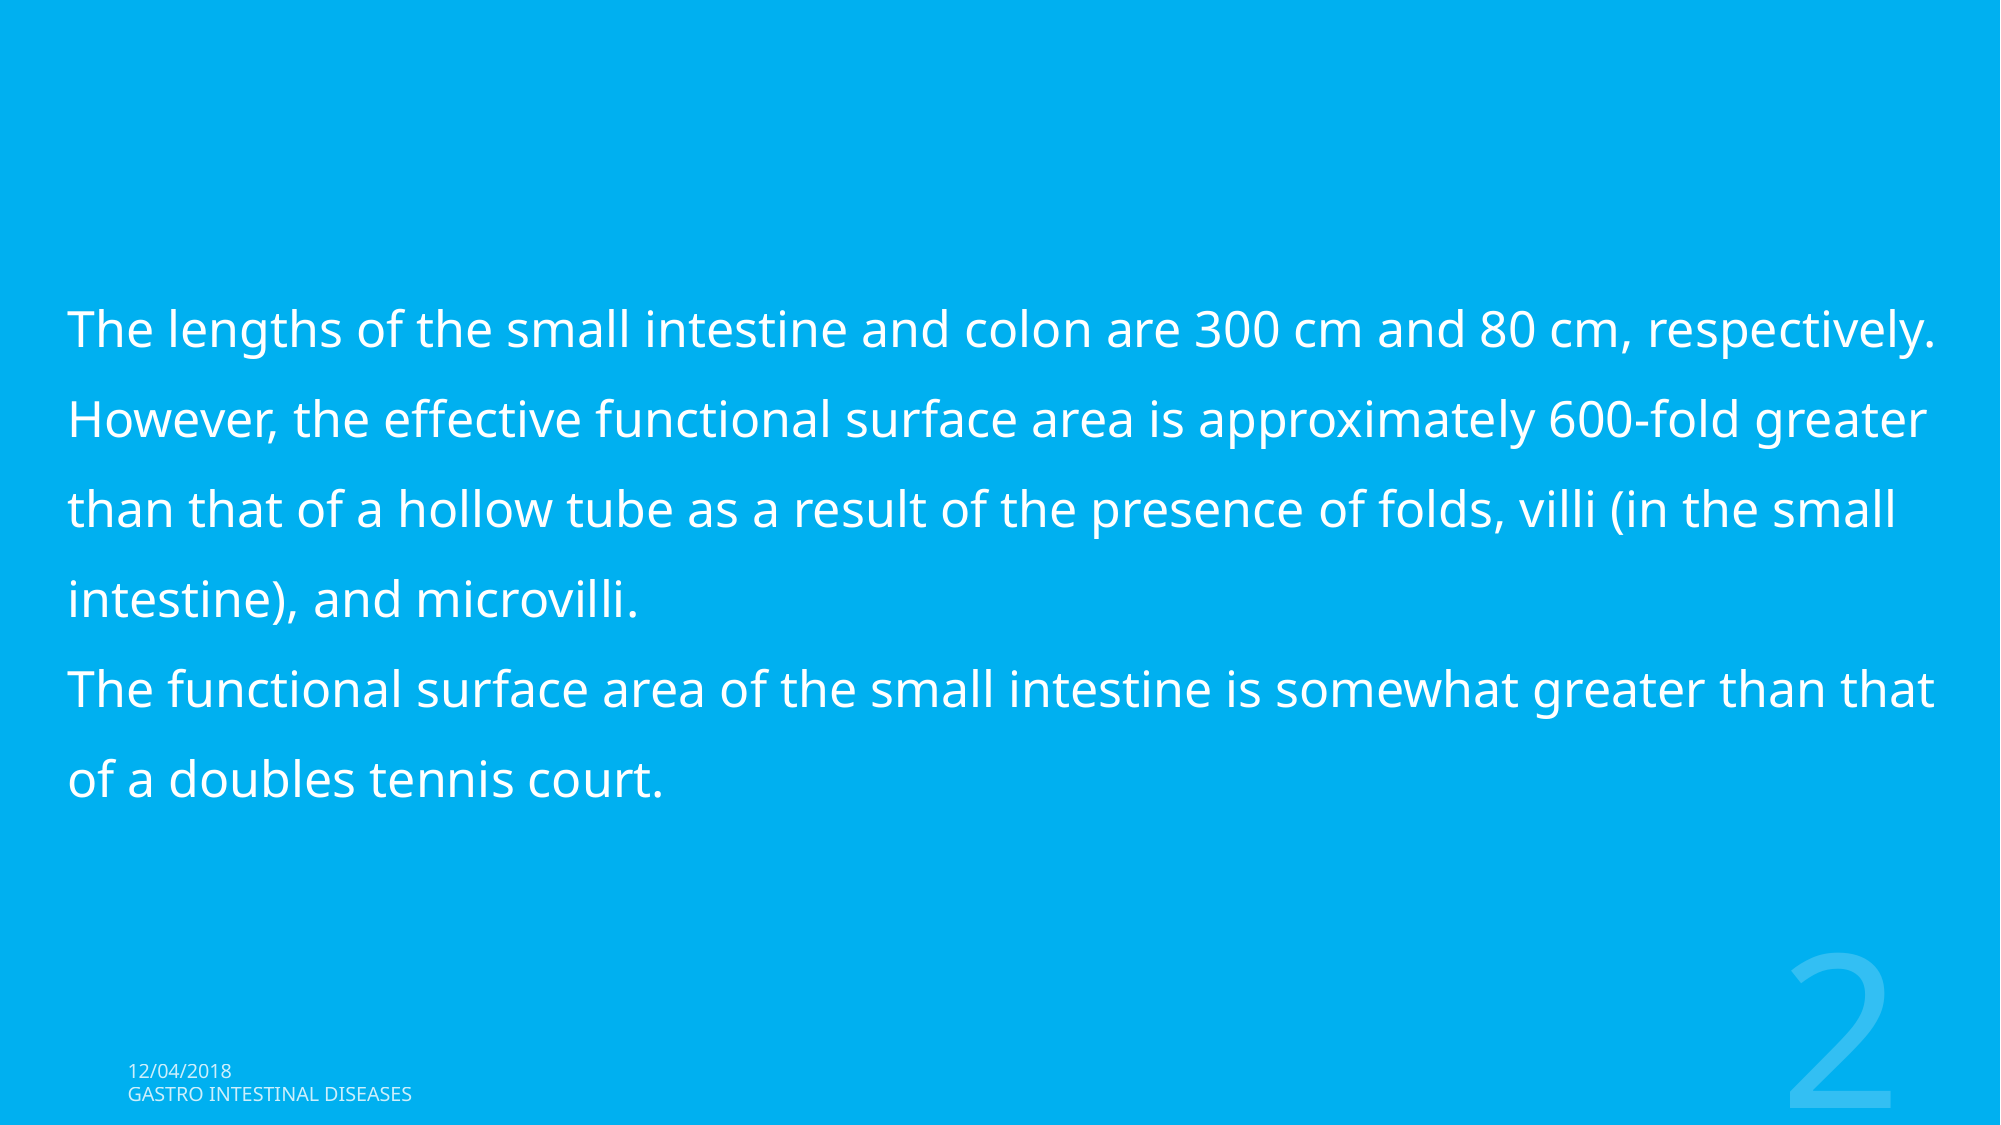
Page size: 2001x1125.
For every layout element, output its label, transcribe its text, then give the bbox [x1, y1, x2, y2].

slide_number 2 [1437, 963, 1918, 1125]
text_box The lengths of the small intestine and colon are 300 cm and 80 cm, respectively. However, the effective functional surface area is approximately 600-fold greater than that of a hollow tube as a result of the presence of folds, villi (in the small intestine), and microvilli. The functional surface area of the small intestine is somewhat greater than that of a doubles tennis court. [52, 260, 1959, 816]
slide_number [112, 1051, 788, 1075]
footer Gastro Intestinal Diseases [112, 1075, 938, 1113]
